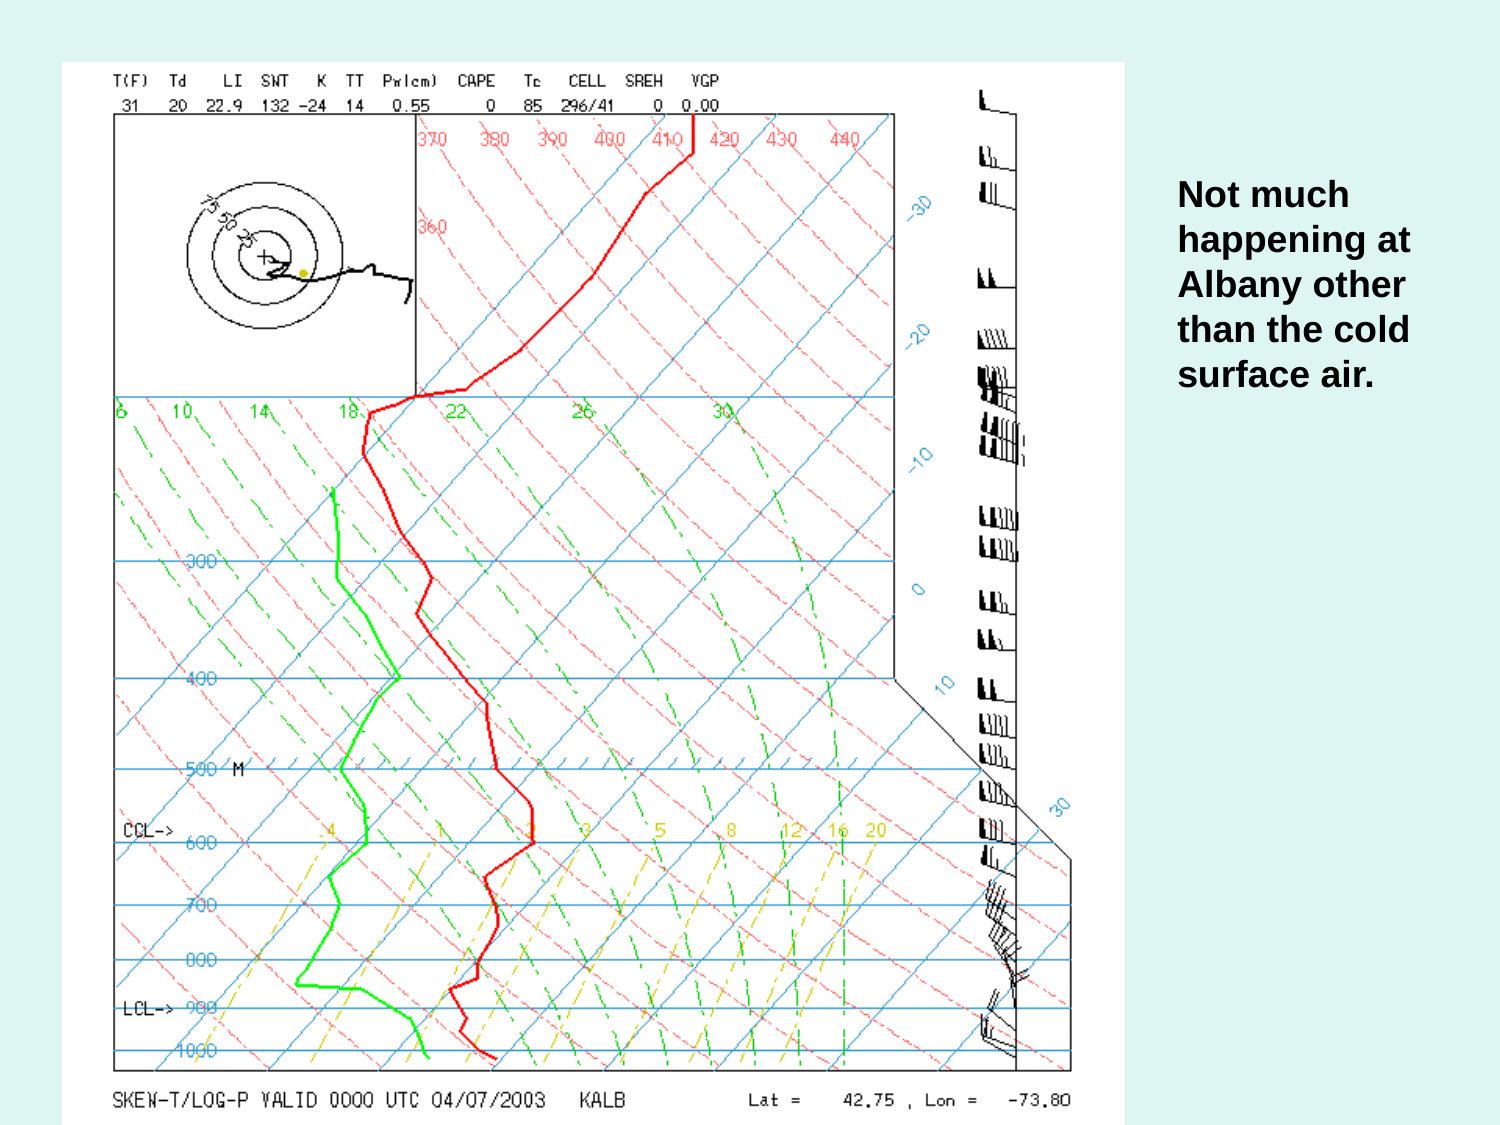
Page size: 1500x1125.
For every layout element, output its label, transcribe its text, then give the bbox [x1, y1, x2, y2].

text_box Not much happening at Albany other than the cold surface air. [1162, 162, 1500, 403]
picture [62, 62, 1126, 1125]
